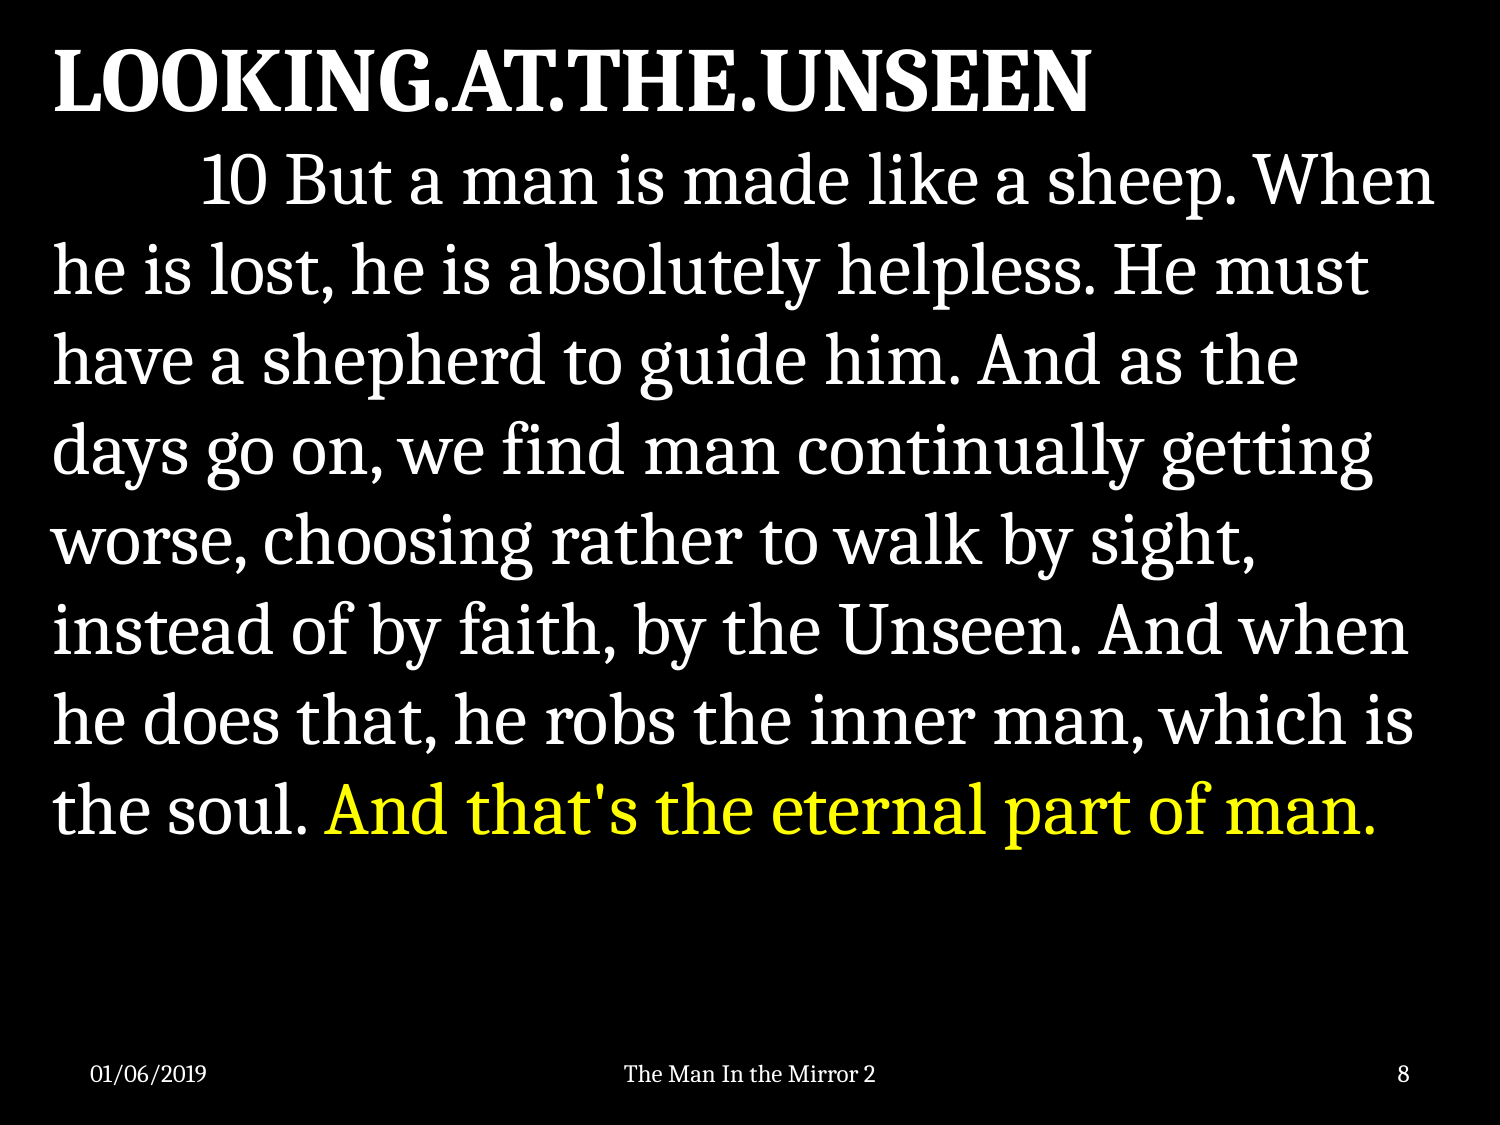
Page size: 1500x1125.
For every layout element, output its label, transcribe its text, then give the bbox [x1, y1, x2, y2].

slide_number 8 [1074, 1042, 1425, 1103]
text_box LOOKING.AT.THE.UNSEEN 10 But a man is made like a sheep. When he is lost, he is absolutely helpless. He must have a shepherd to guide him. And as the days go on, we find man continually getting worse, choosing rather to walk by sight, instead of by faith, by the Unseen. And when he does that, he robs the inner man, which is the soul. And that's the eternal part of man. [37, 12, 1463, 938]
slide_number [75, 1042, 425, 1103]
footer The Man In the Mirror 2 [512, 1042, 988, 1103]
